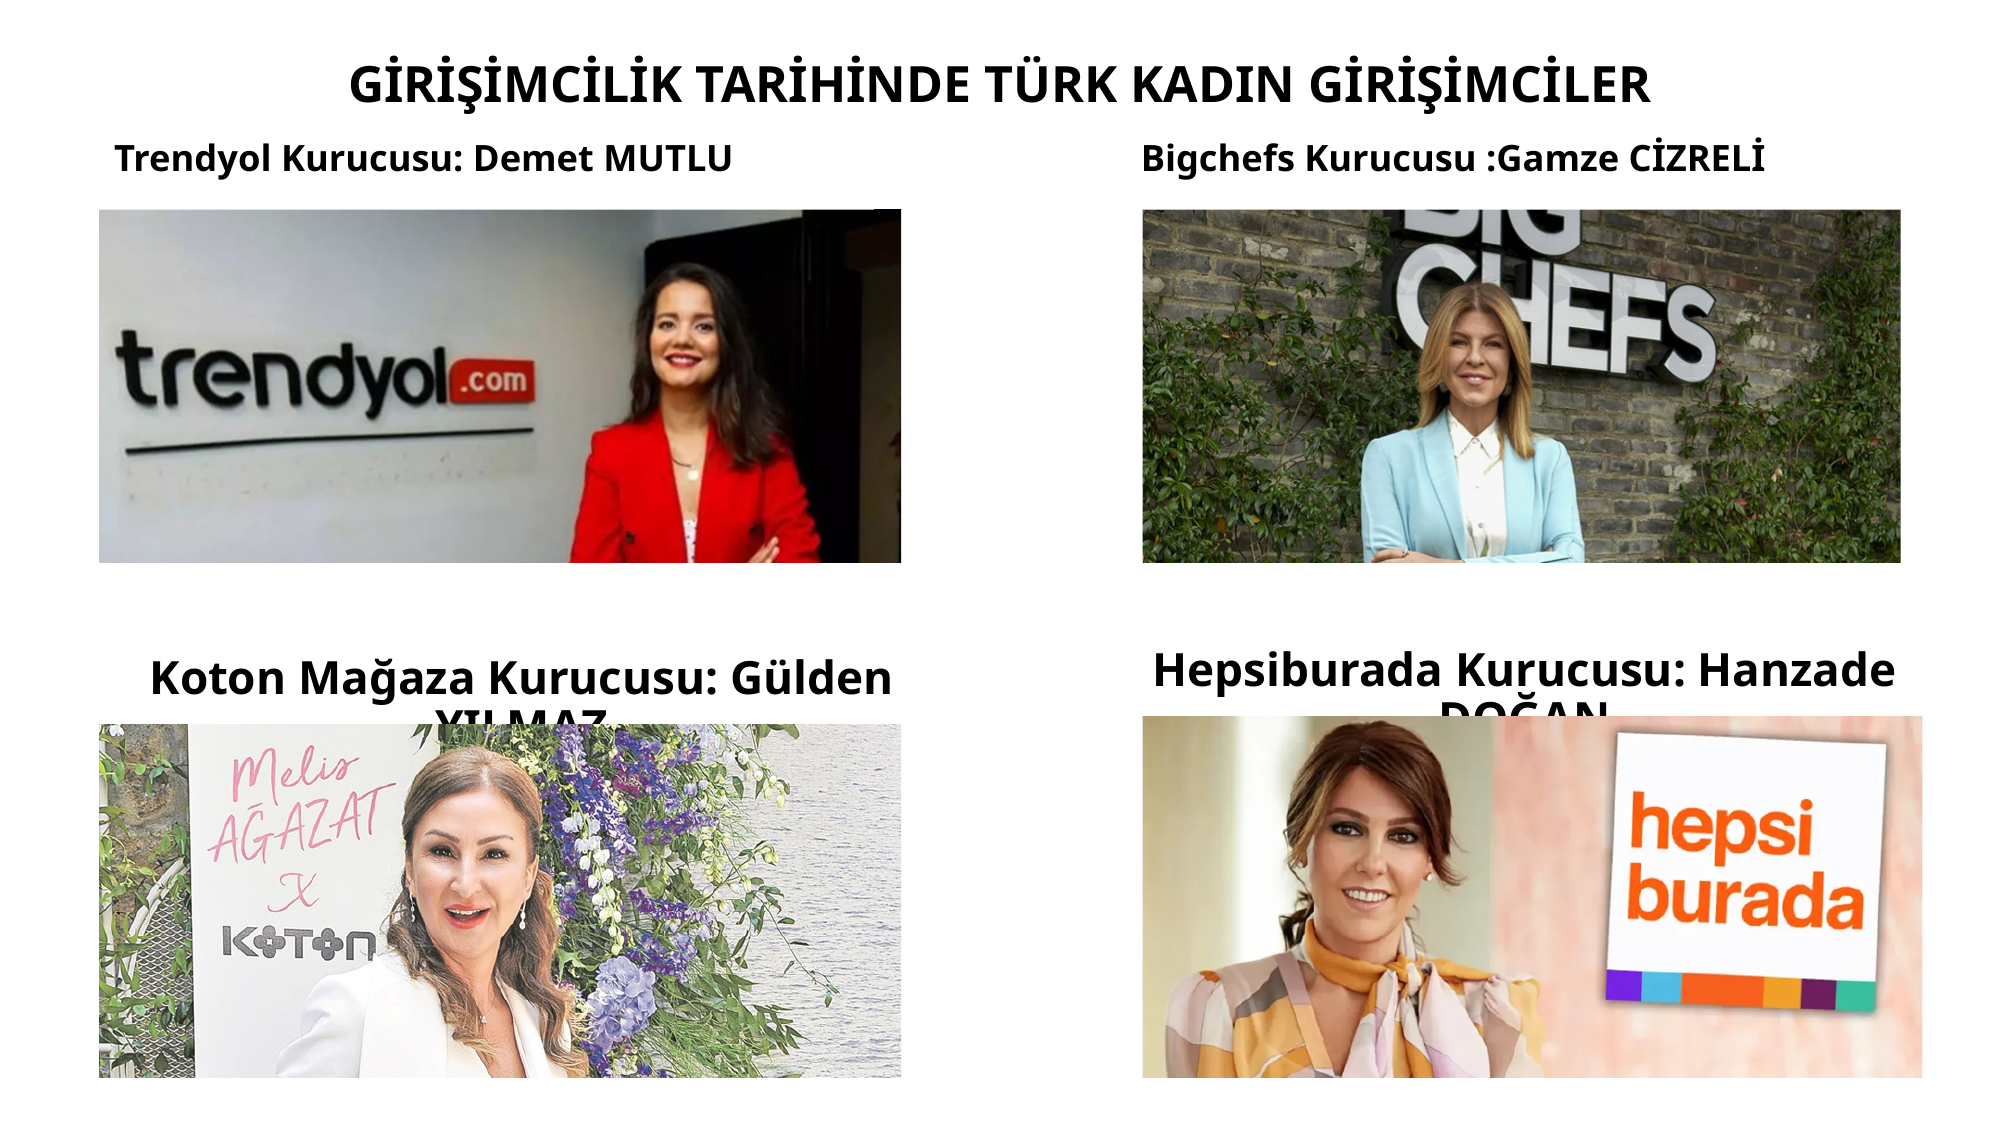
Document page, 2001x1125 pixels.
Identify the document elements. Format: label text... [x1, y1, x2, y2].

picture [1142, 209, 1901, 648]
text_box Hepsiburada Kurucusu: Hanzade DOĞAN [1049, 639, 2000, 717]
text_box Koton Mağaza Kurucusu: Gülden YILMAZ [43, 647, 1000, 725]
picture [99, 724, 902, 1078]
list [99, 209, 902, 563]
picture [1142, 716, 1923, 1078]
text_box Bigchefs Kurucusu :Gamze CİZRELİ [1125, 132, 1931, 210]
text_box Trendyol Kurucusu: Demet MUTLU [99, 132, 875, 209]
title GİRİŞİMCİLİK TARİHİNDE TÜRK KADIN GİRİŞİMCİLER [0, 47, 2000, 125]
